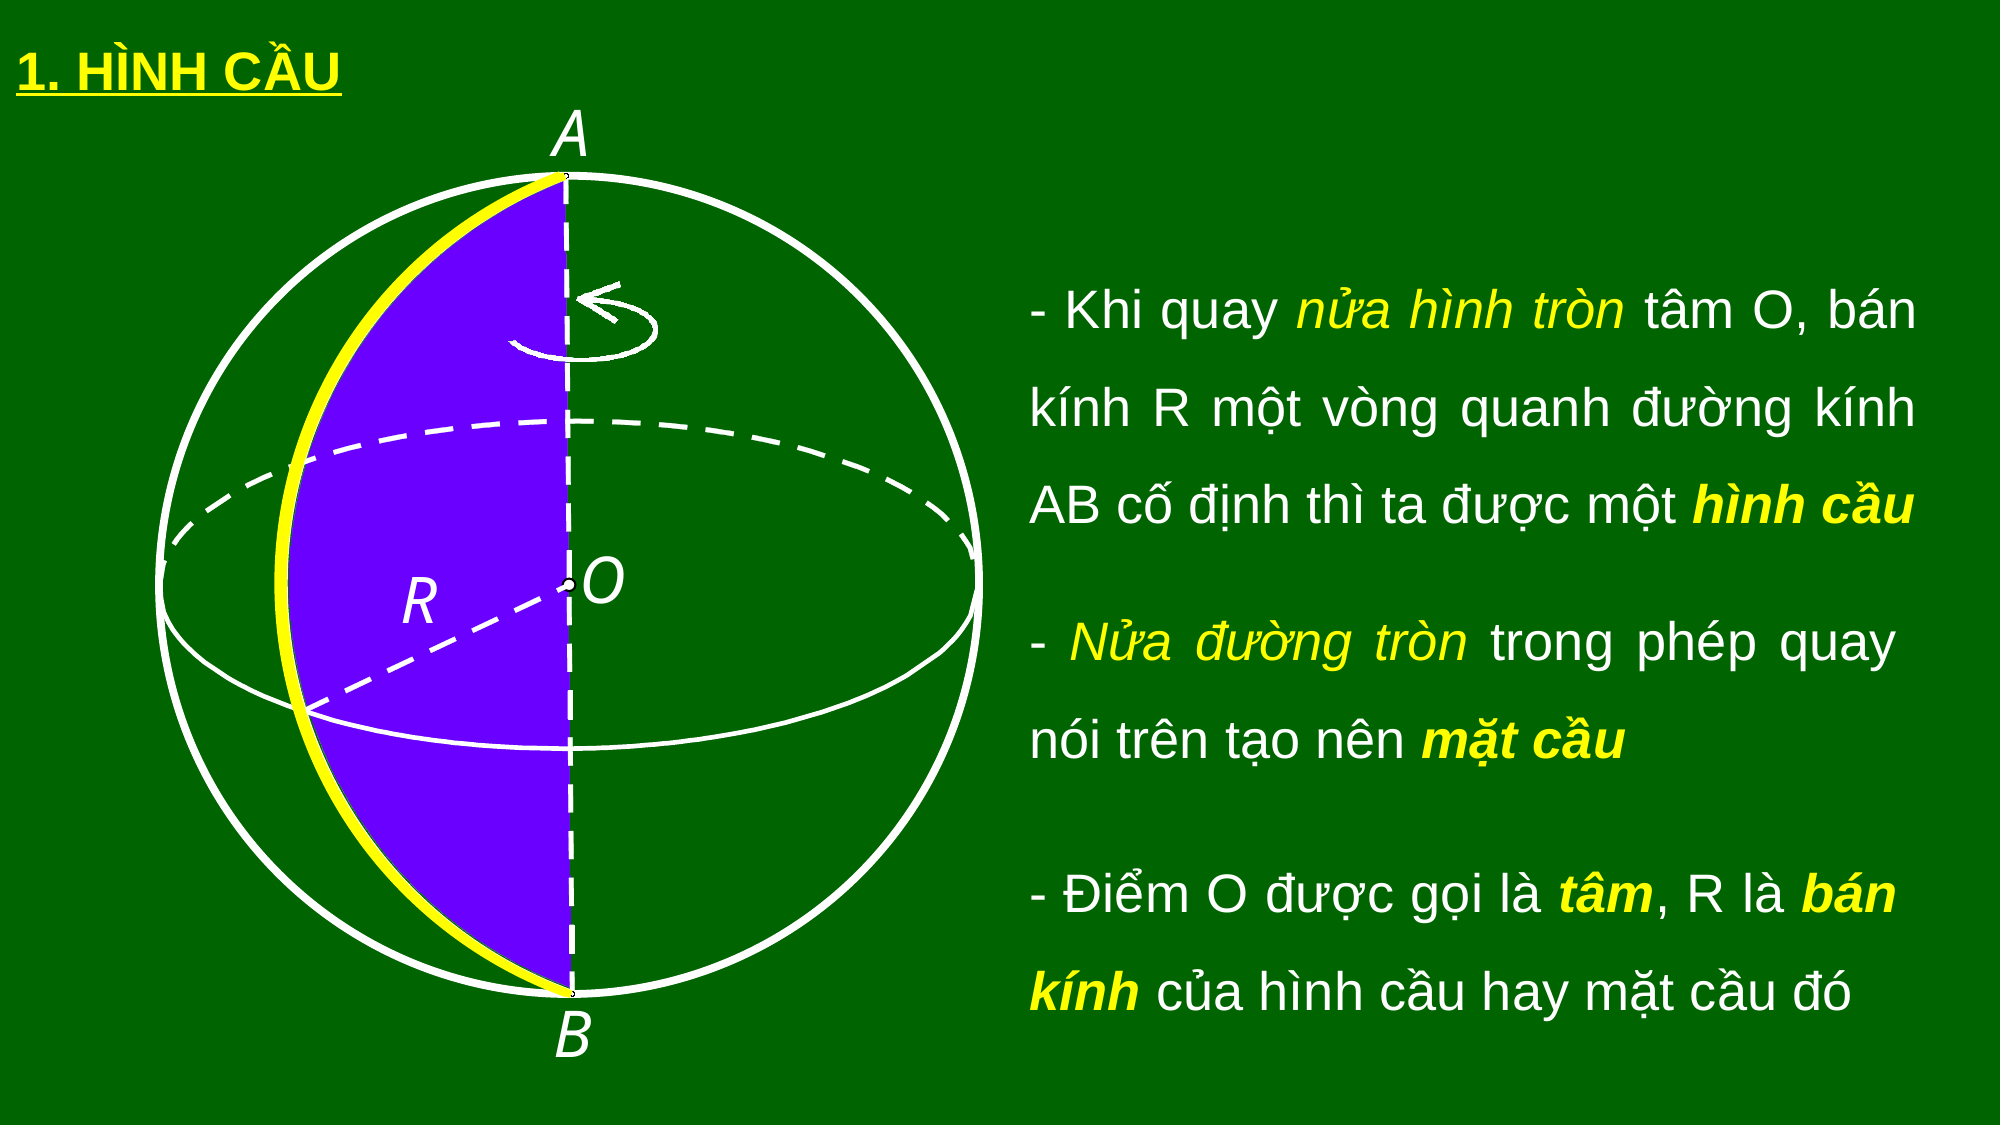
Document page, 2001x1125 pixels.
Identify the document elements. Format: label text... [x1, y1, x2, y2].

text_box [194, 312, 263, 418]
text_box [587, 749, 945, 994]
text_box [546, 97, 611, 168]
text_box 1. HÌNH CẦU [1, 28, 357, 109]
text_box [546, 998, 617, 1069]
text_box [193, 749, 263, 858]
text_box - Khi quay nửa hình tròn tâm O, bán kính R một vòng quanh đường kính AB cố định thì ta được một hình cầu [1014, 234, 1933, 542]
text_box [155, 581, 263, 749]
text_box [587, 418, 982, 592]
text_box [155, 418, 263, 581]
text_box - Điểm O được gọi là tâm, R là bán kính của hình cầu hay mặt cầu đó [1014, 818, 1913, 1029]
picture [263, 159, 658, 1010]
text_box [587, 581, 980, 749]
text_box [587, 176, 944, 418]
text_box - Nửa đường tròn trong phép quay nói trên tạo nên mặt cầu [1014, 566, 1913, 777]
